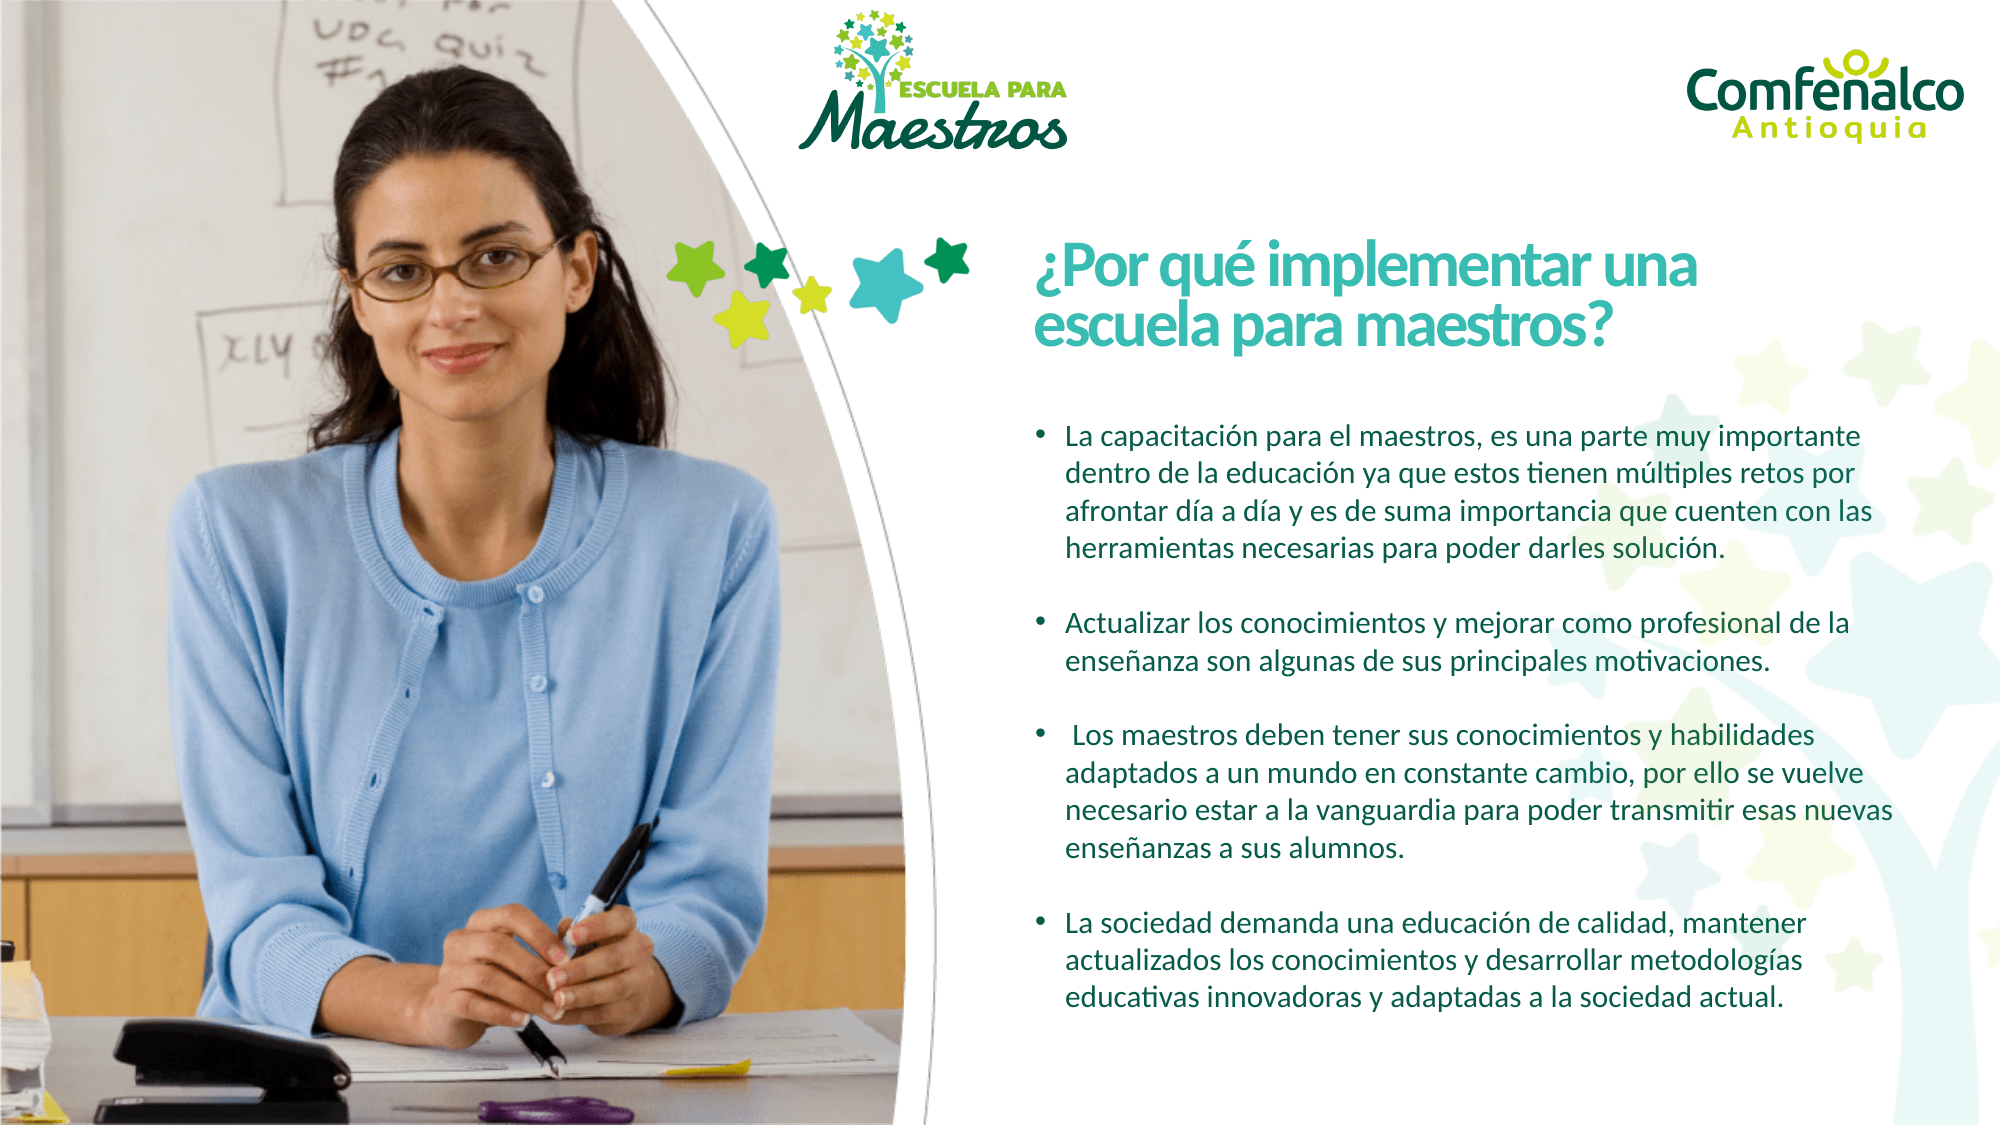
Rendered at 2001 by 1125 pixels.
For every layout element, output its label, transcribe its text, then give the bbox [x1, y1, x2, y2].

picture [1342, 263, 2000, 1125]
picture [1687, 49, 1964, 144]
picture [0, 0, 1067, 1125]
text_box La capacitación para el maestros, es una parte muy importante dentro de la educación ya que estos tienen múltiples retos por afrontar día a día y es de suma importancia que cuenten con las herramientas necesarias para poder darles solución. Actualizar los conocimientos y mejorar como profesional de la enseñanza son algunas de sus principales motivaciones. Los maestros deben tener sus conocimientos y habilidades adaptados a un mundo en constante cambio, por ello se vuelve necesario estar a la vanguardia para poder transmitir esas nuevas enseñanzas a sus alumnos. La sociedad demanda una educación de calidad, mantener actualizados los conocimientos y desarrollar metodologías educativas innovadoras y adaptadas a la sociedad actual. [1020, 407, 1342, 1059]
text_box ¿Por qué implementar una escuela para maestros? [1019, 231, 1810, 368]
